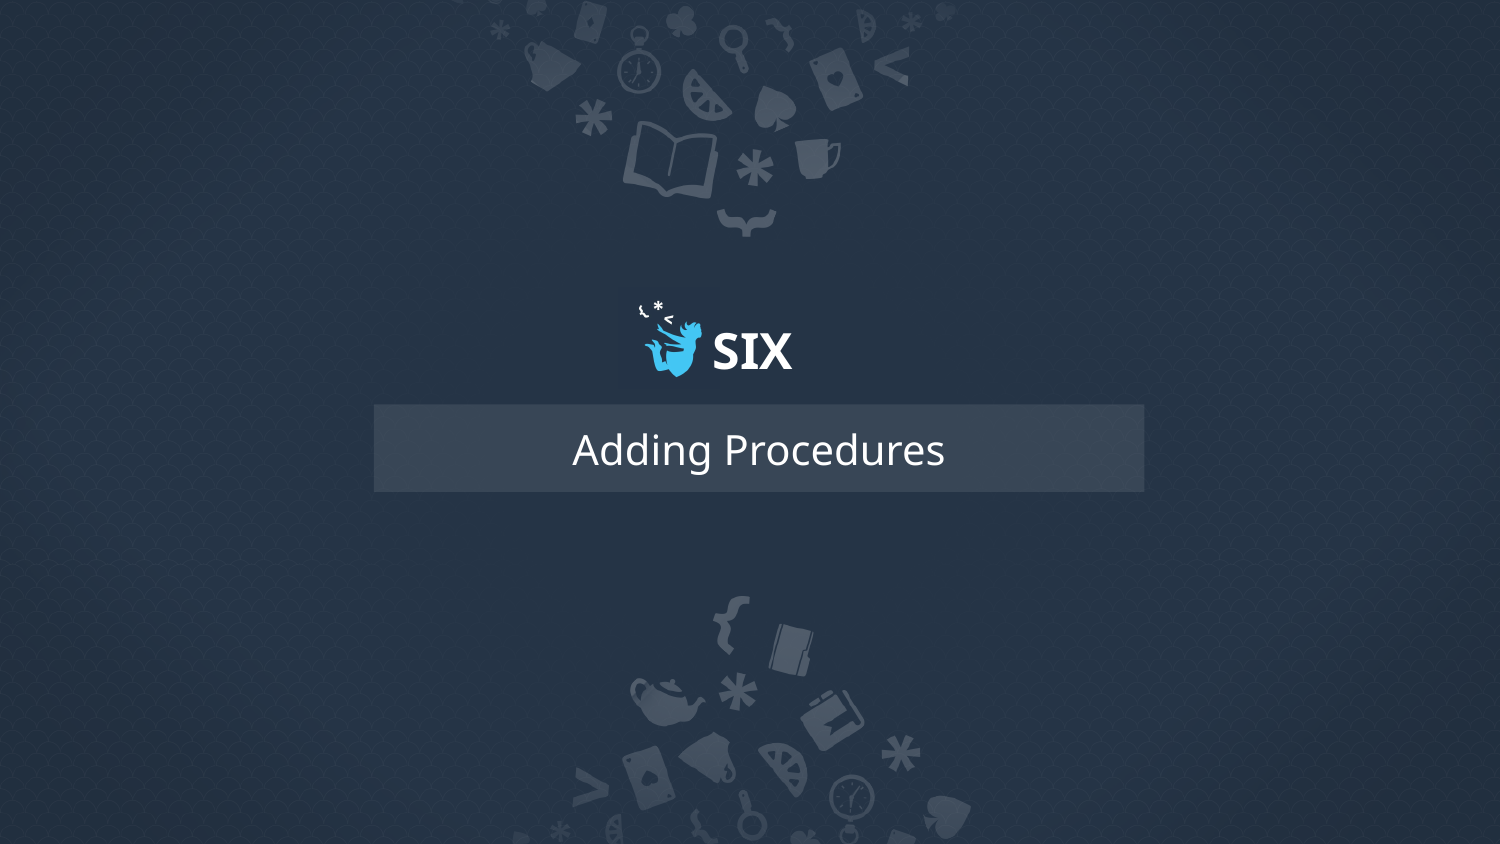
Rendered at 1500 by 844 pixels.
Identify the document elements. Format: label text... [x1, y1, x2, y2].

title Adding Procedures [373, 404, 1145, 492]
title SIX [697, 317, 1450, 382]
picture [0, 0, 1500, 844]
